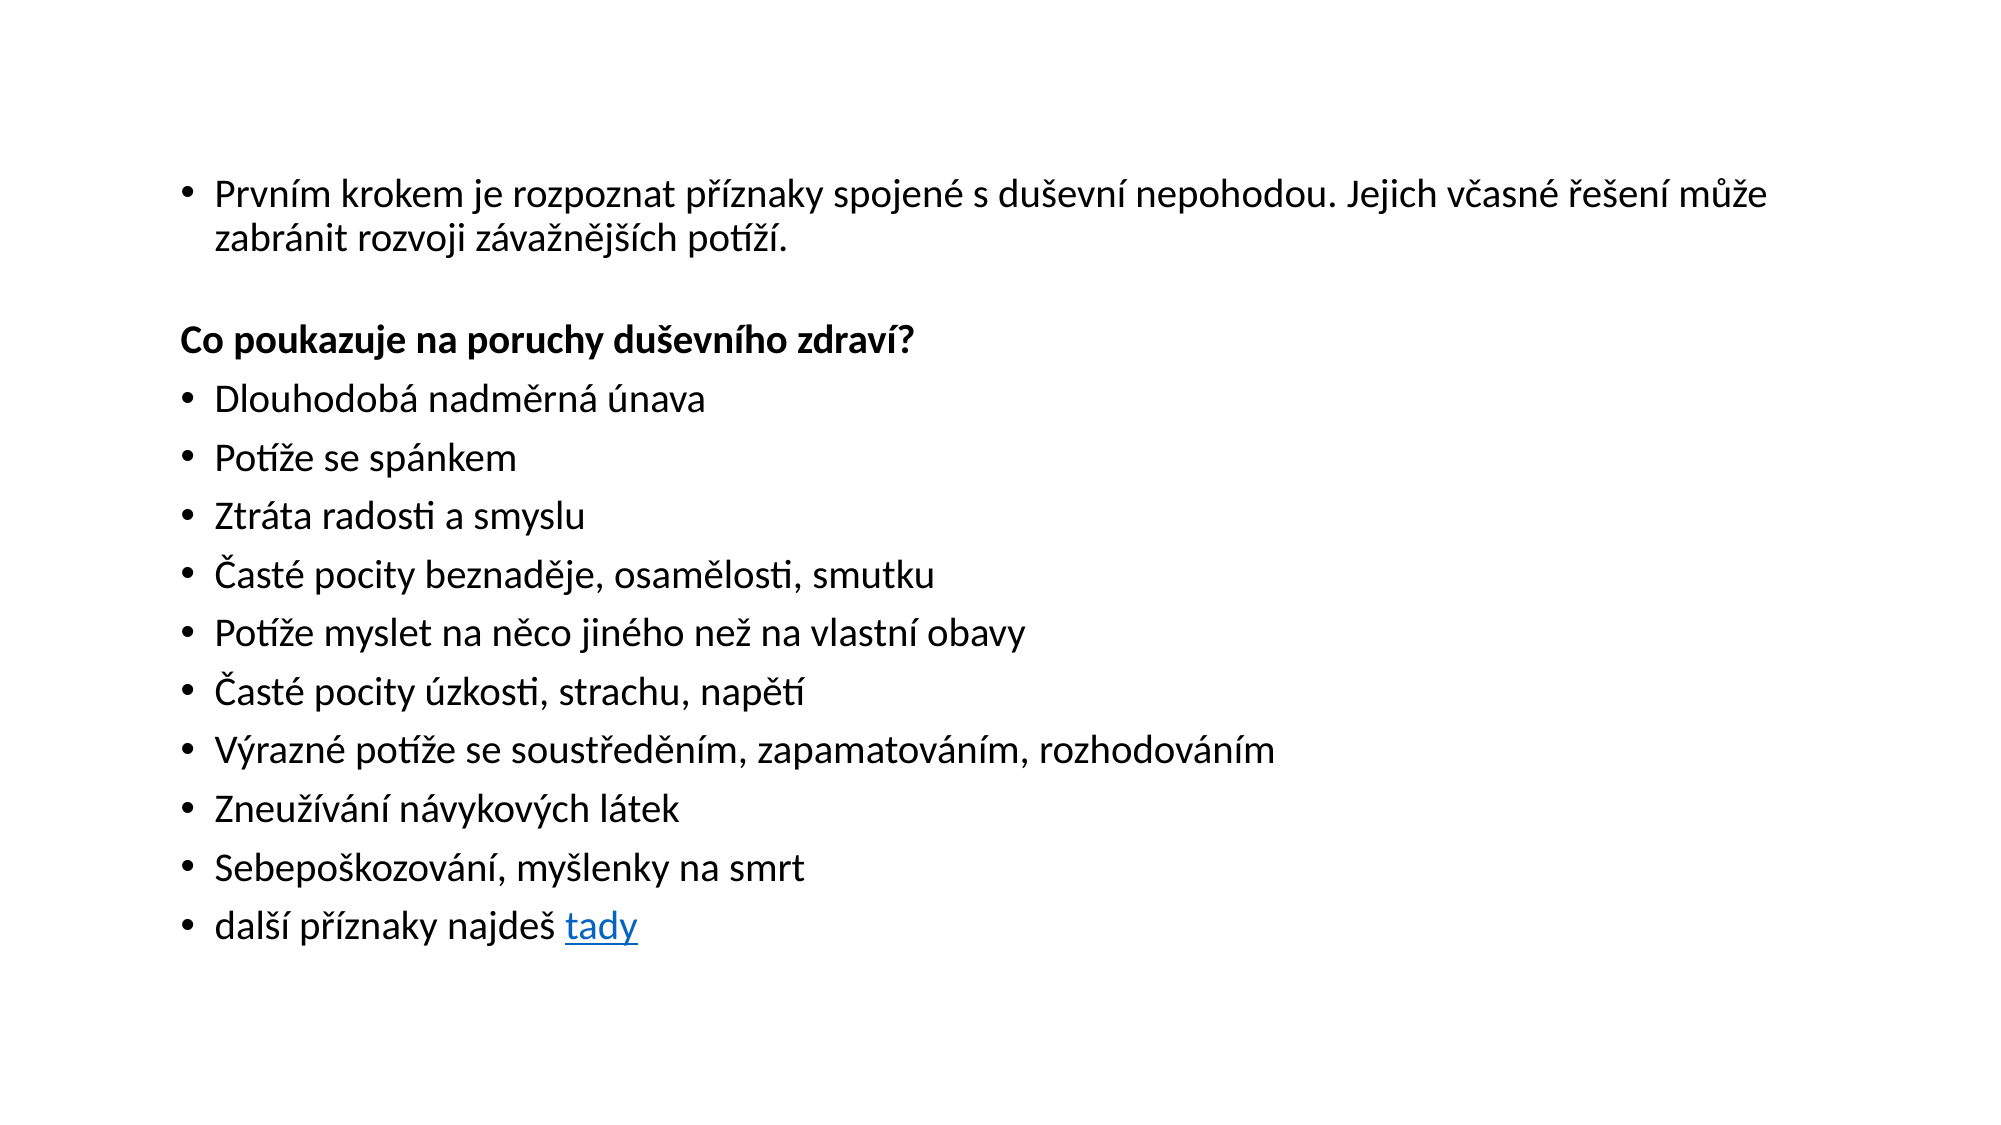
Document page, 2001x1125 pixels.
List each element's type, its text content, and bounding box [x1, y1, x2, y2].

list Prvním krokem je rozpoznat příznaky spojené s duševní nepohodou. Jejich včasné řešení může zabránit rozvoji závažnějších potíží. Co poukazuje na poruchy duševního zdraví? Dlouhodobá nadměrná únava Potíže se spánkem Ztráta radosti a smyslu Časté pocity beznaděje, osamělosti, smutku Potíže myslet na něco jiného než na vlastní obavy Časté pocity úzkosti, strachu, napětí Výrazné potíže se soustředěním, zapamatováním, rozhodováním Zneužívání návykových látek Sebepoškozování, myšlenky na smrt další příznaky najdeš tady [165, 164, 1891, 961]
